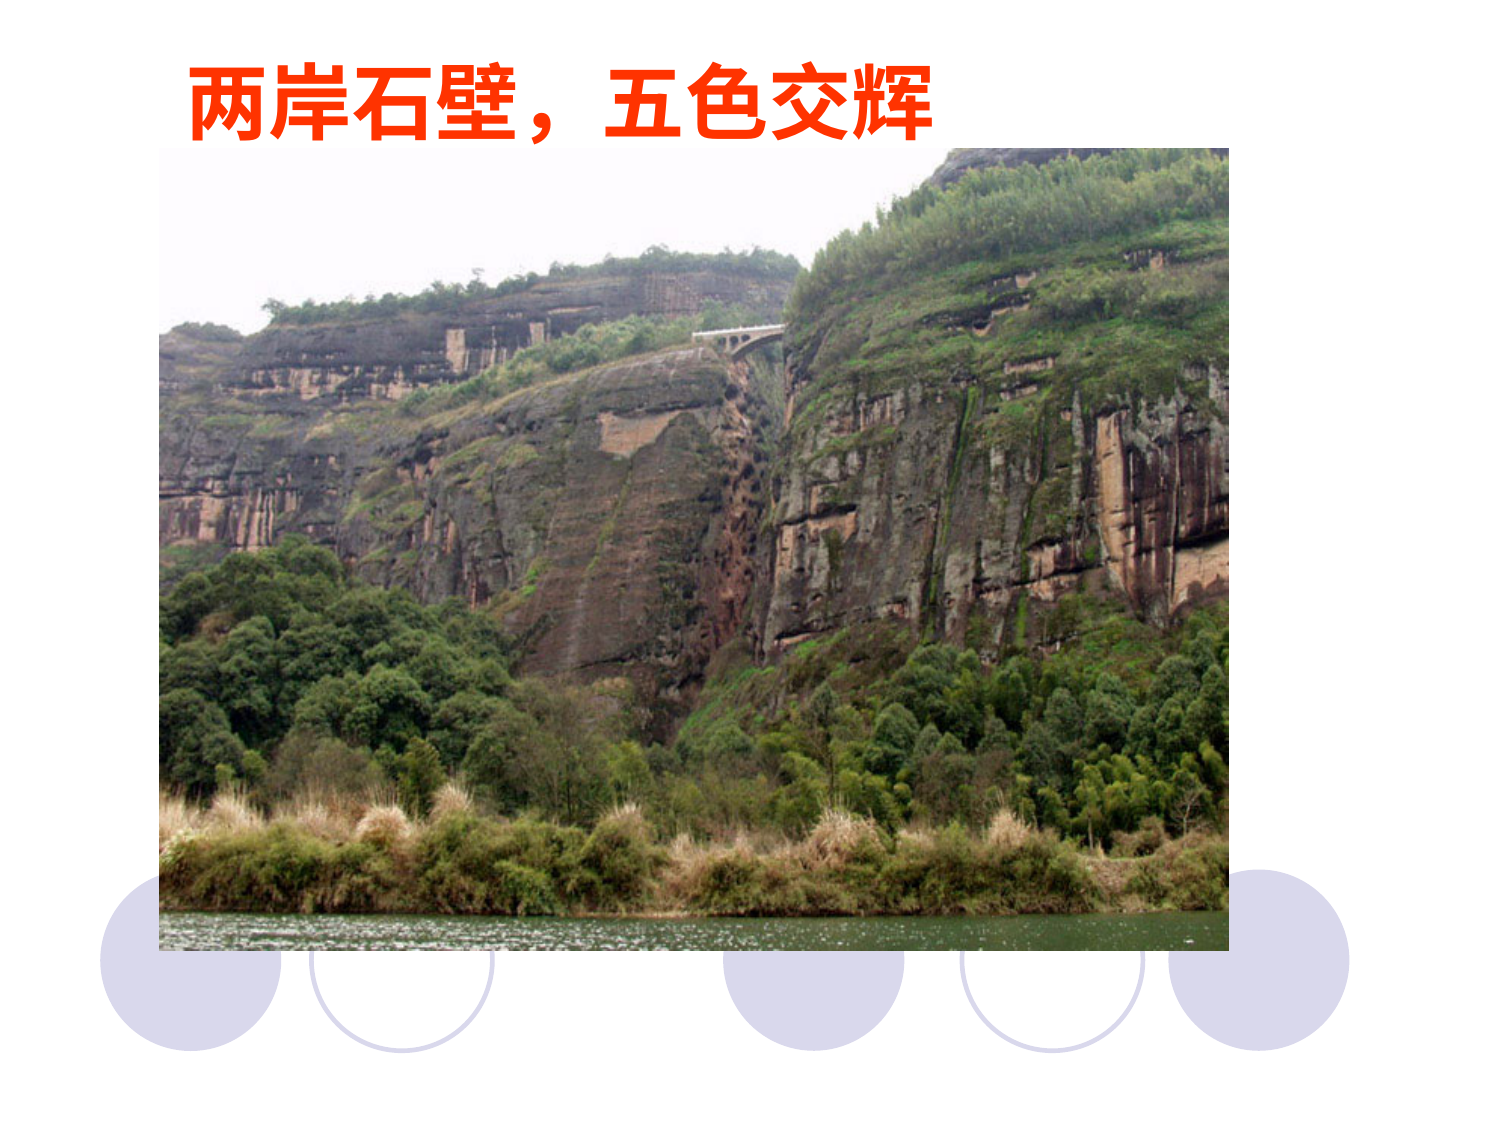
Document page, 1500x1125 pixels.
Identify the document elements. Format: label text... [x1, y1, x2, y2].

text_box 两岸石壁，五色交辉 [171, 42, 1105, 148]
picture [159, 148, 1229, 951]
